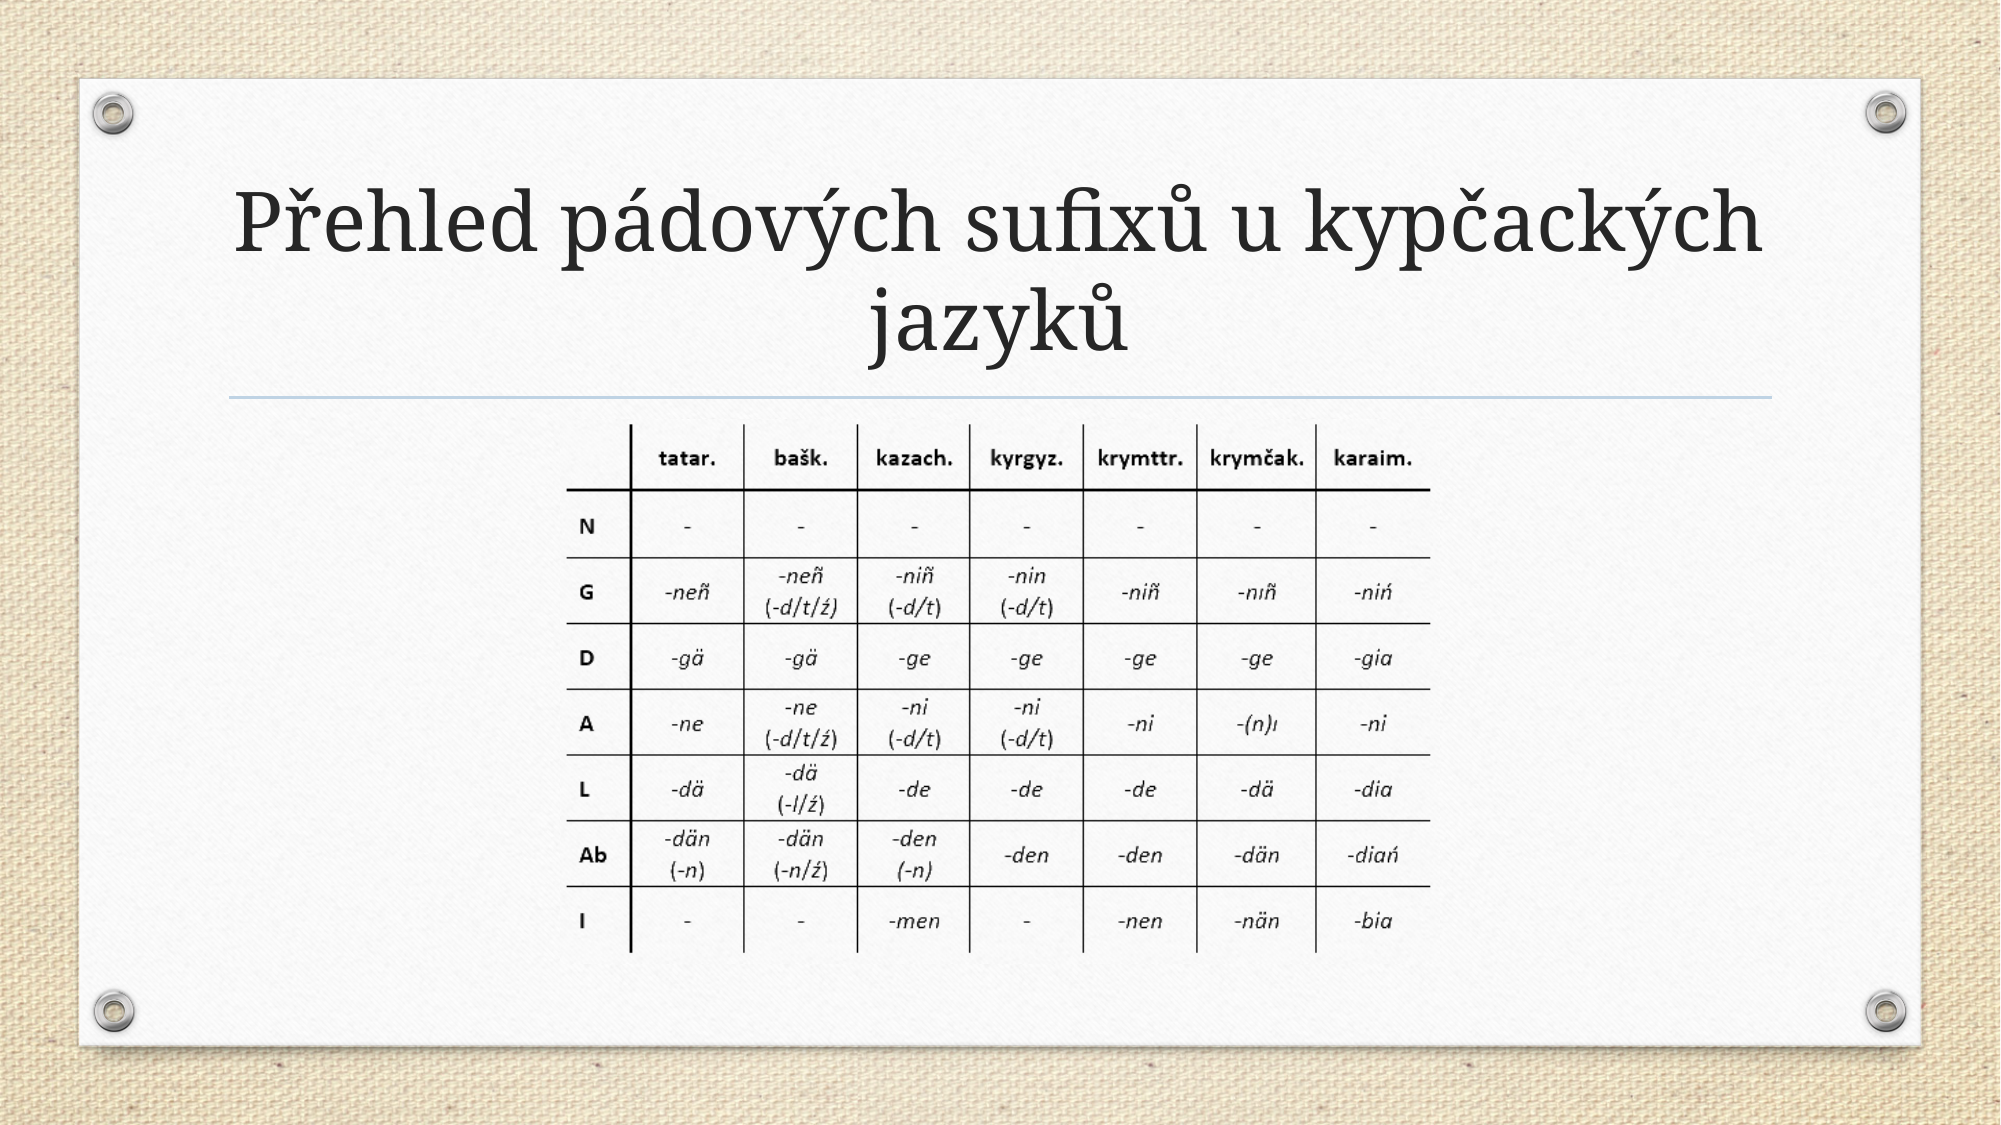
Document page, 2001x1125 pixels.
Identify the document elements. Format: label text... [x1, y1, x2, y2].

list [559, 419, 1440, 964]
picture [0, 0, 2001, 1125]
title Přehled pádových sufixů u kypčackých jazyků [212, 161, 1788, 375]
